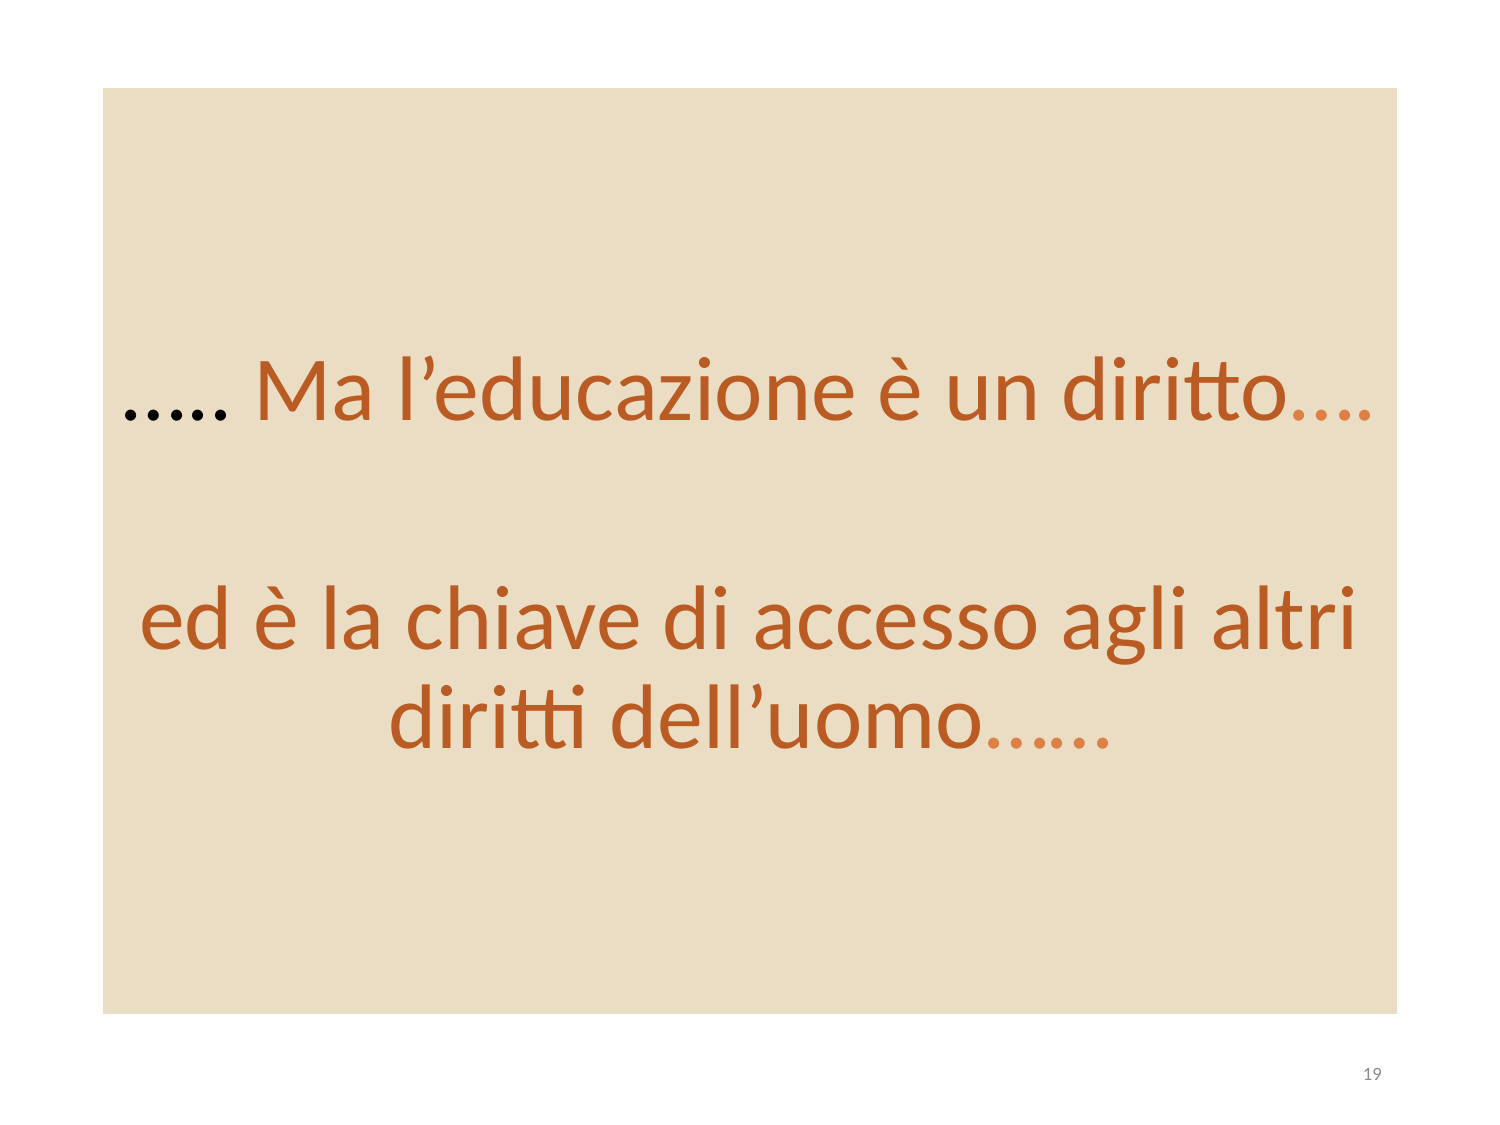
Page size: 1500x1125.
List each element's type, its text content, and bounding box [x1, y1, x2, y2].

slide_number 19 [1059, 1042, 1397, 1103]
list ….. Ma l’educazione è un diritto…. ed è la chiave di accesso agli altri diritti dell’uomo…… [103, 88, 1397, 1014]
